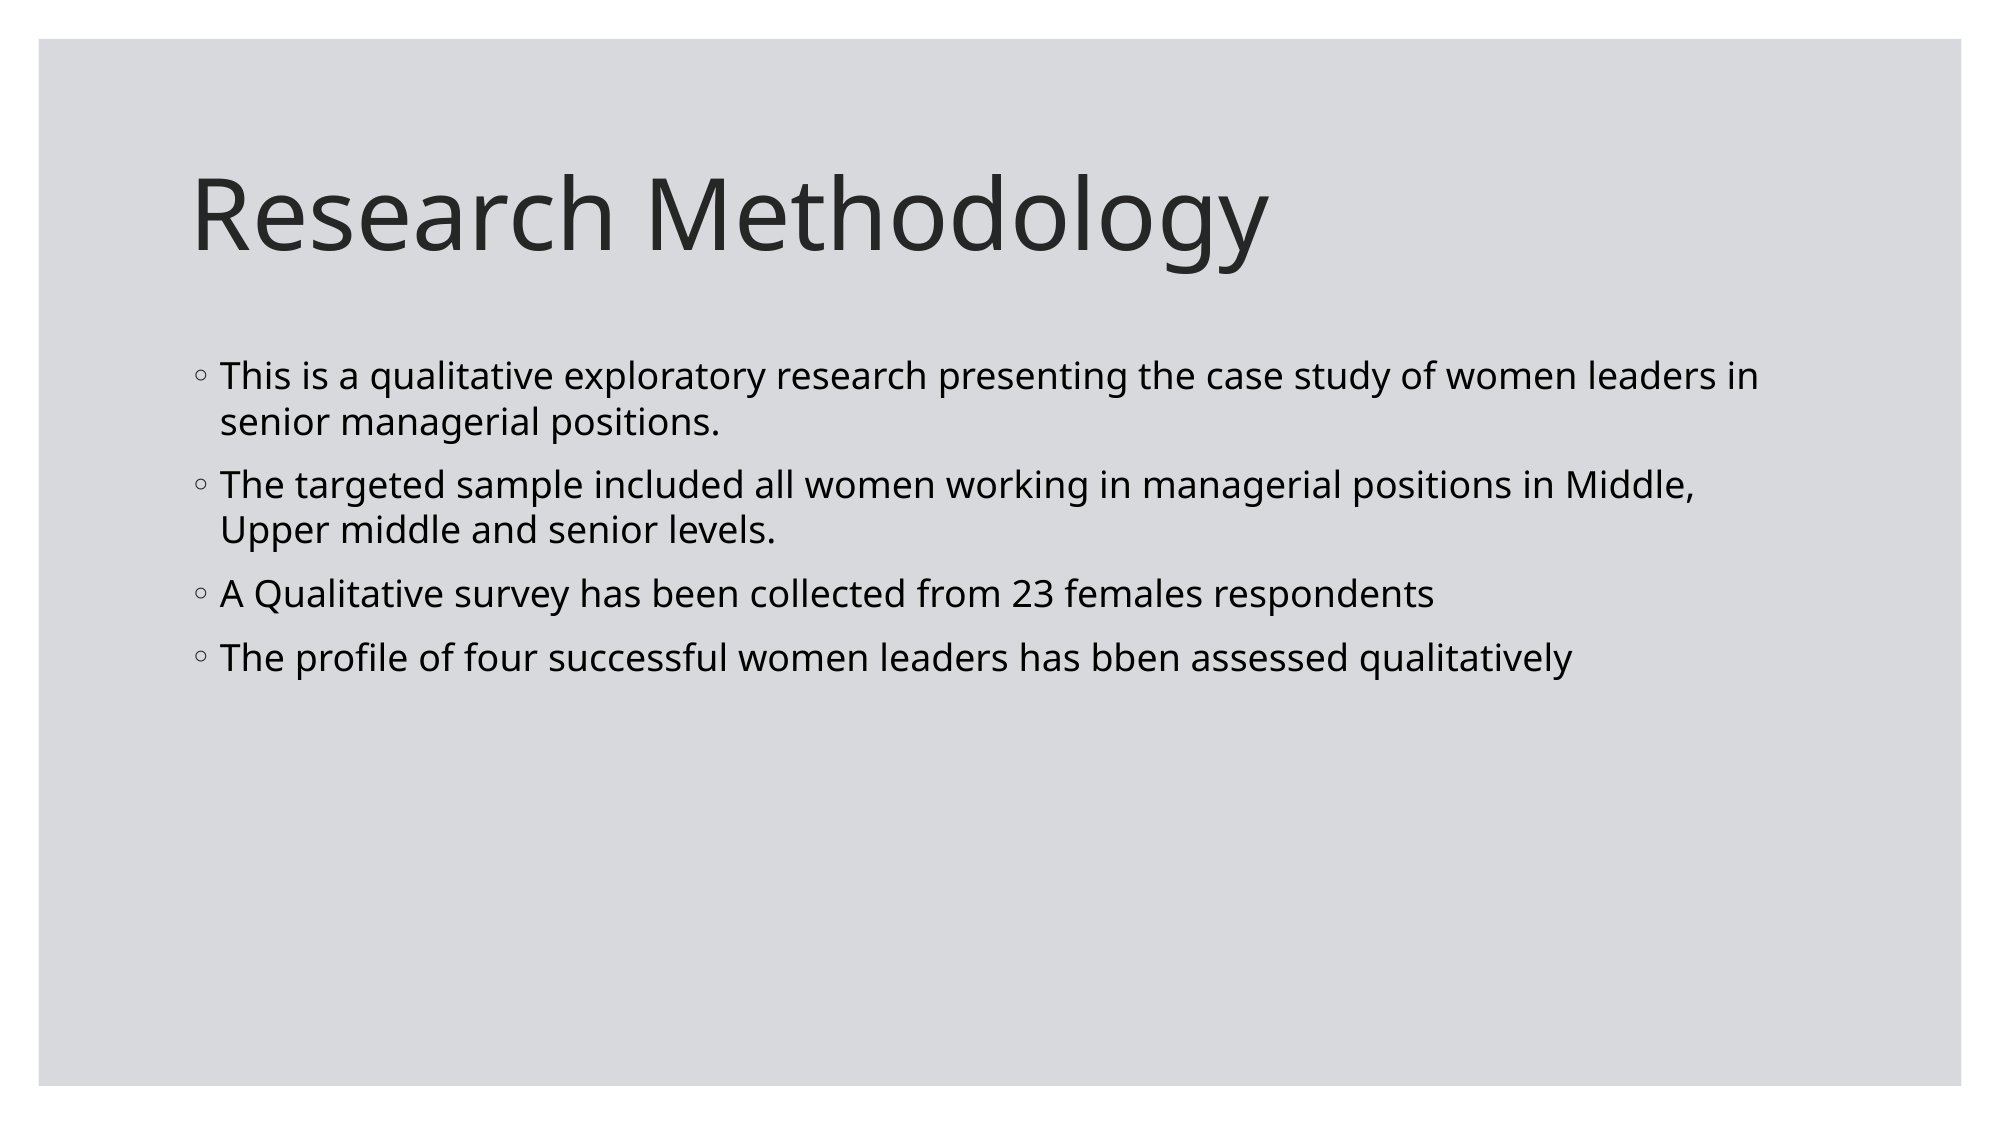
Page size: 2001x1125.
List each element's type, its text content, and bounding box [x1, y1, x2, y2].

list This is a qualitative exploratory research presenting the case study of women leaders in senior managerial positions. The targeted sample included all women working in managerial positions in Middle, Upper middle and senior levels. A Qualitative survey has been collected from 23 females respondents The profile of four successful women leaders has bben assessed qualitatively [174, 345, 1825, 990]
title Research Methodology [174, 105, 1825, 331]
